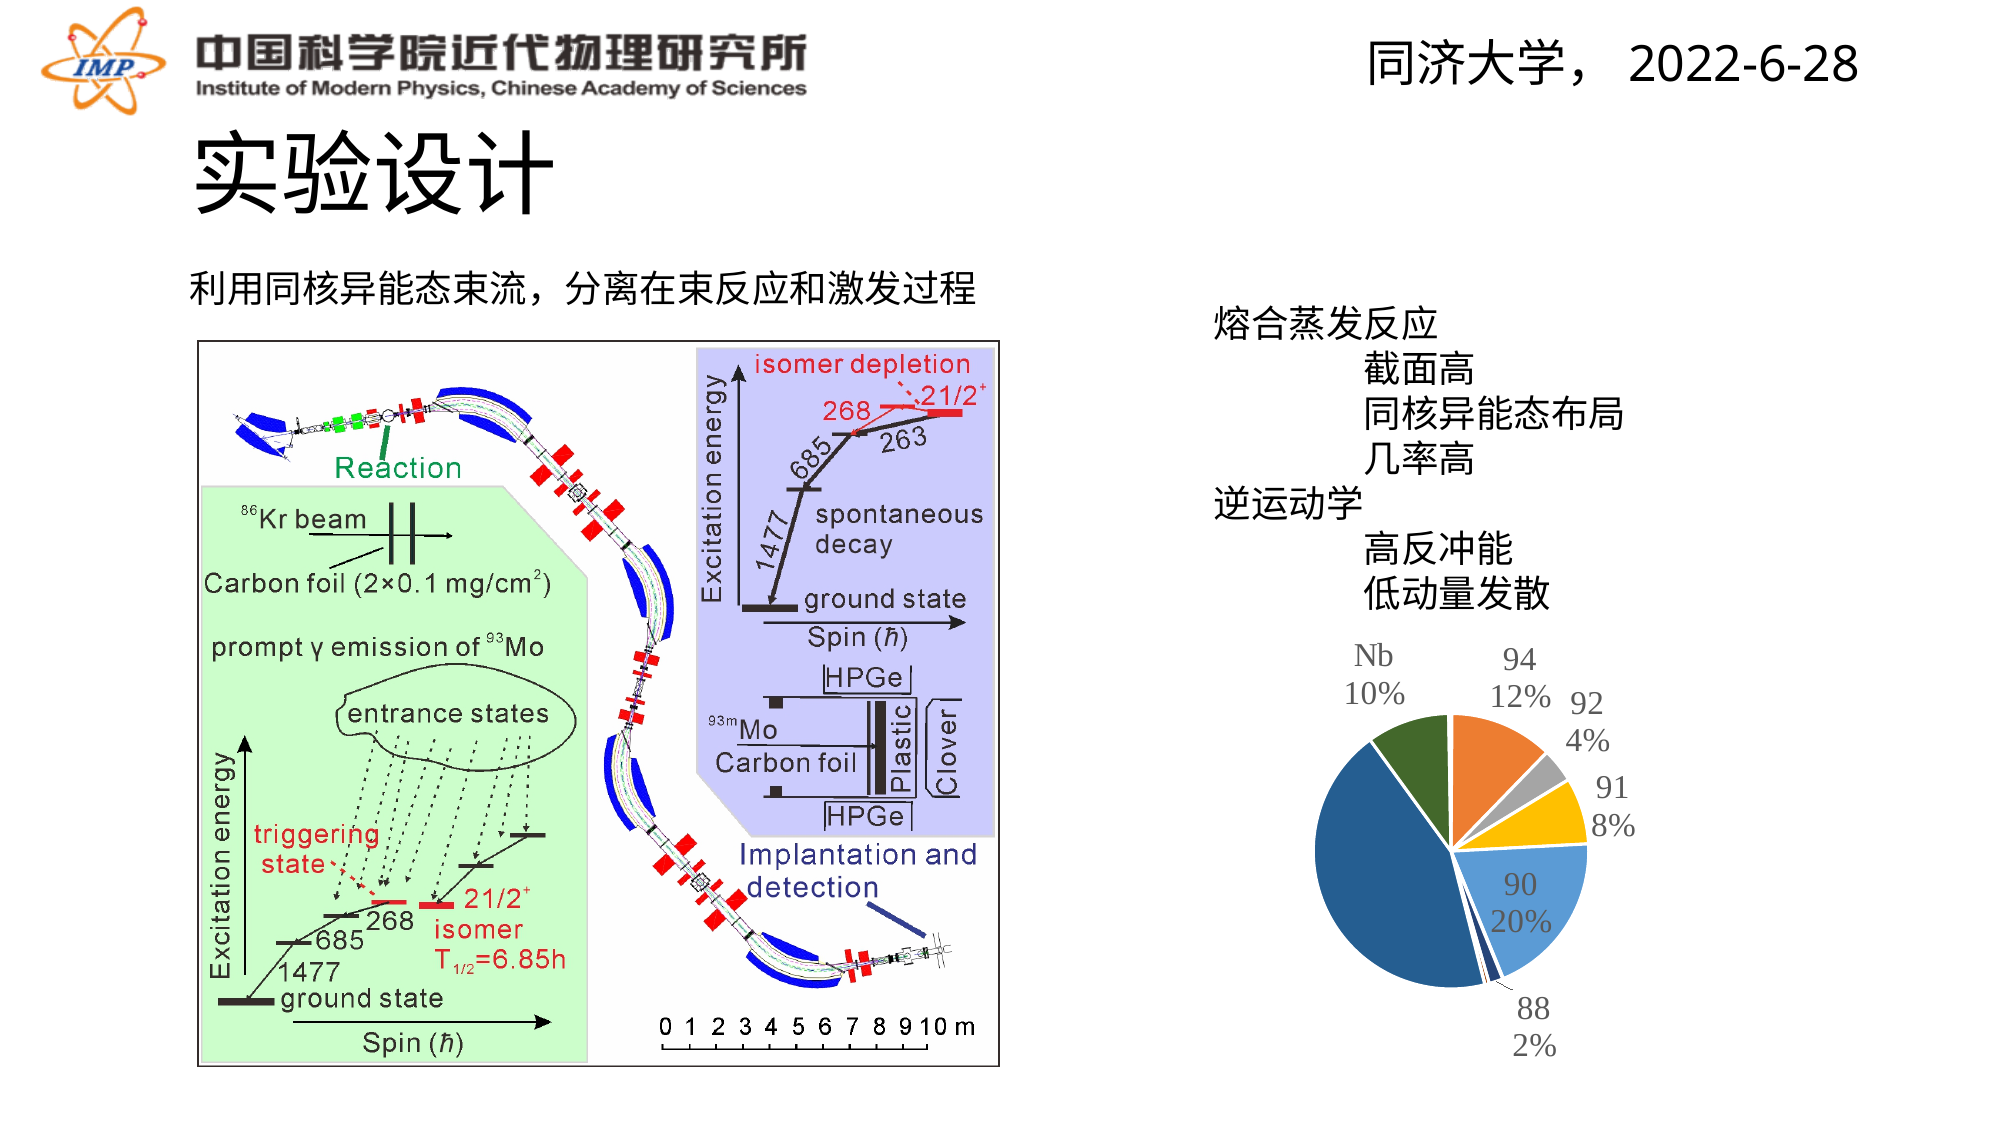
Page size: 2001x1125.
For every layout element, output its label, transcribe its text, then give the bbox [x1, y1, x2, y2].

text_box 利用同核异能态束流，分离在束反应和激发过程 [175, 257, 1006, 317]
chart [1071, 626, 1824, 1077]
picture [33, 0, 817, 122]
picture [197, 340, 1000, 1068]
text_box 熔合蒸发反应 截面高 同核异能态布局 几率高 逆运动学 高反冲能 低动量发散 [1198, 292, 1678, 623]
text_box 实验设计 [175, 68, 1469, 287]
